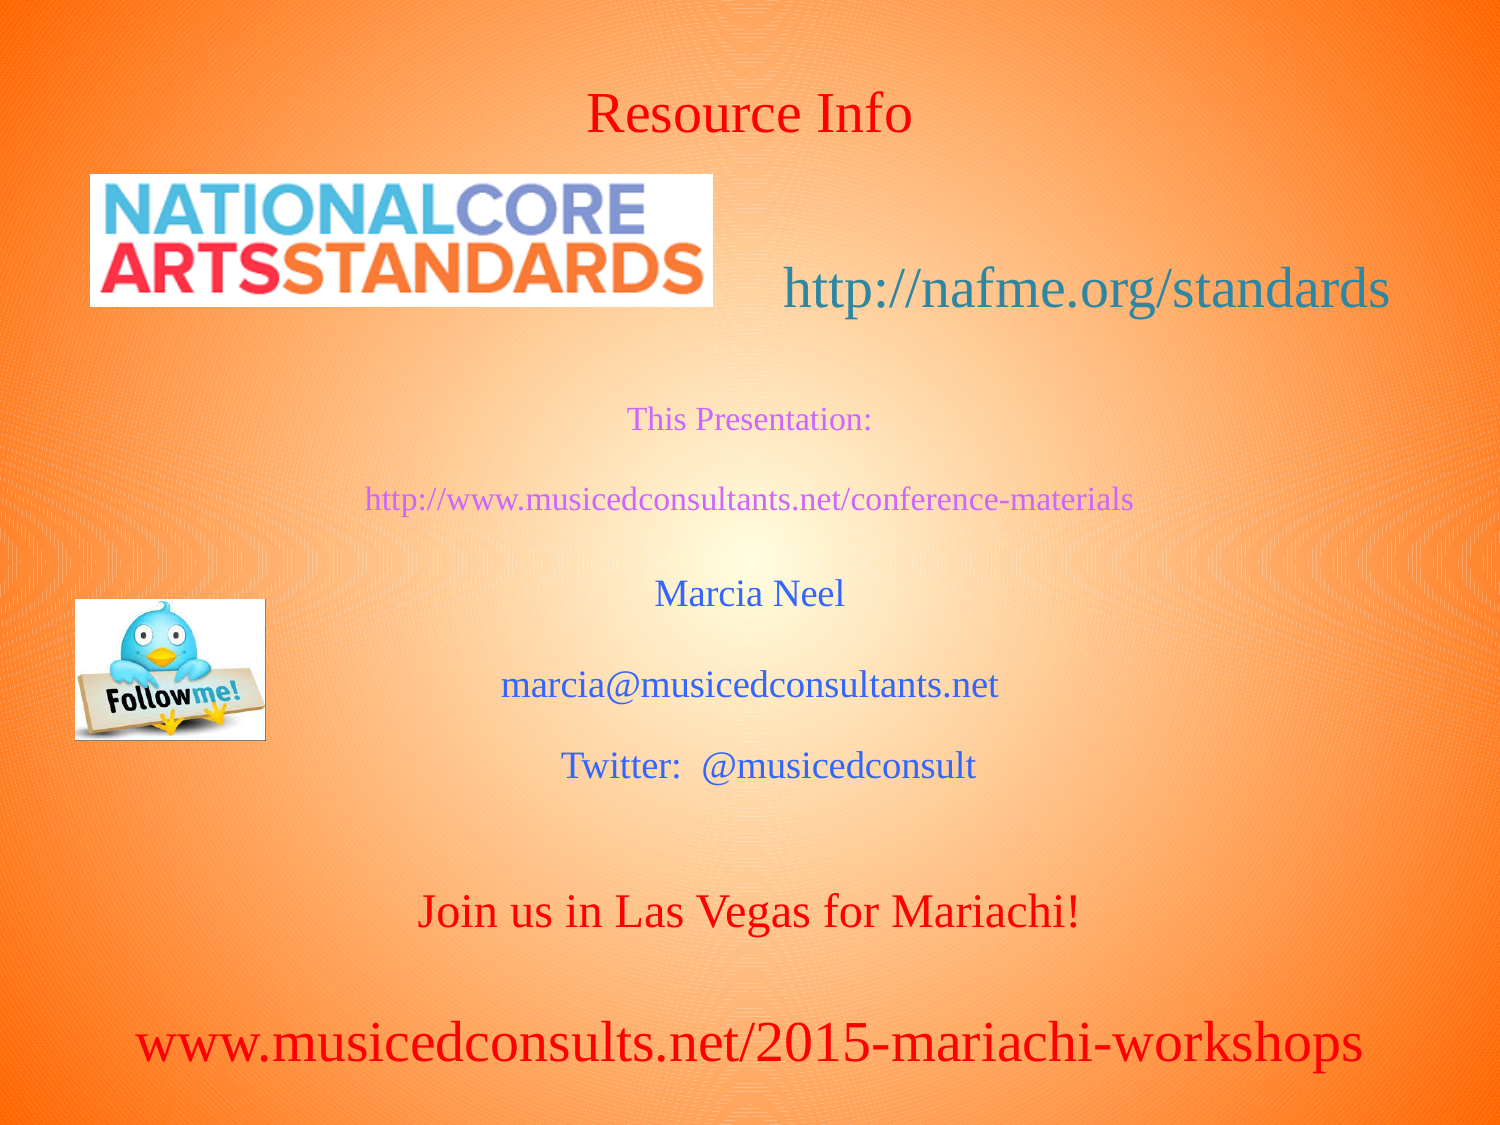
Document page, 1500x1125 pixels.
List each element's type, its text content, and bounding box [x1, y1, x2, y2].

text_box Twitter: @musicedconsult [124, 687, 1413, 907]
text_box http://nafme.org/standards [687, 174, 1488, 327]
picture [74, 599, 266, 741]
text_box Marcia Neel marcia@musicedconsultants.net [0, 515, 1500, 804]
text_box Resource Info [0, 0, 1500, 322]
picture [90, 174, 713, 307]
text_box This Presentation: http://www.musicedconsultants.net/conference-materials [0, 350, 1500, 515]
text_box Join us in Las Vegas for Mariachi! www.musicedconsults.net/2015-mariachi-workshops [0, 815, 1500, 1081]
